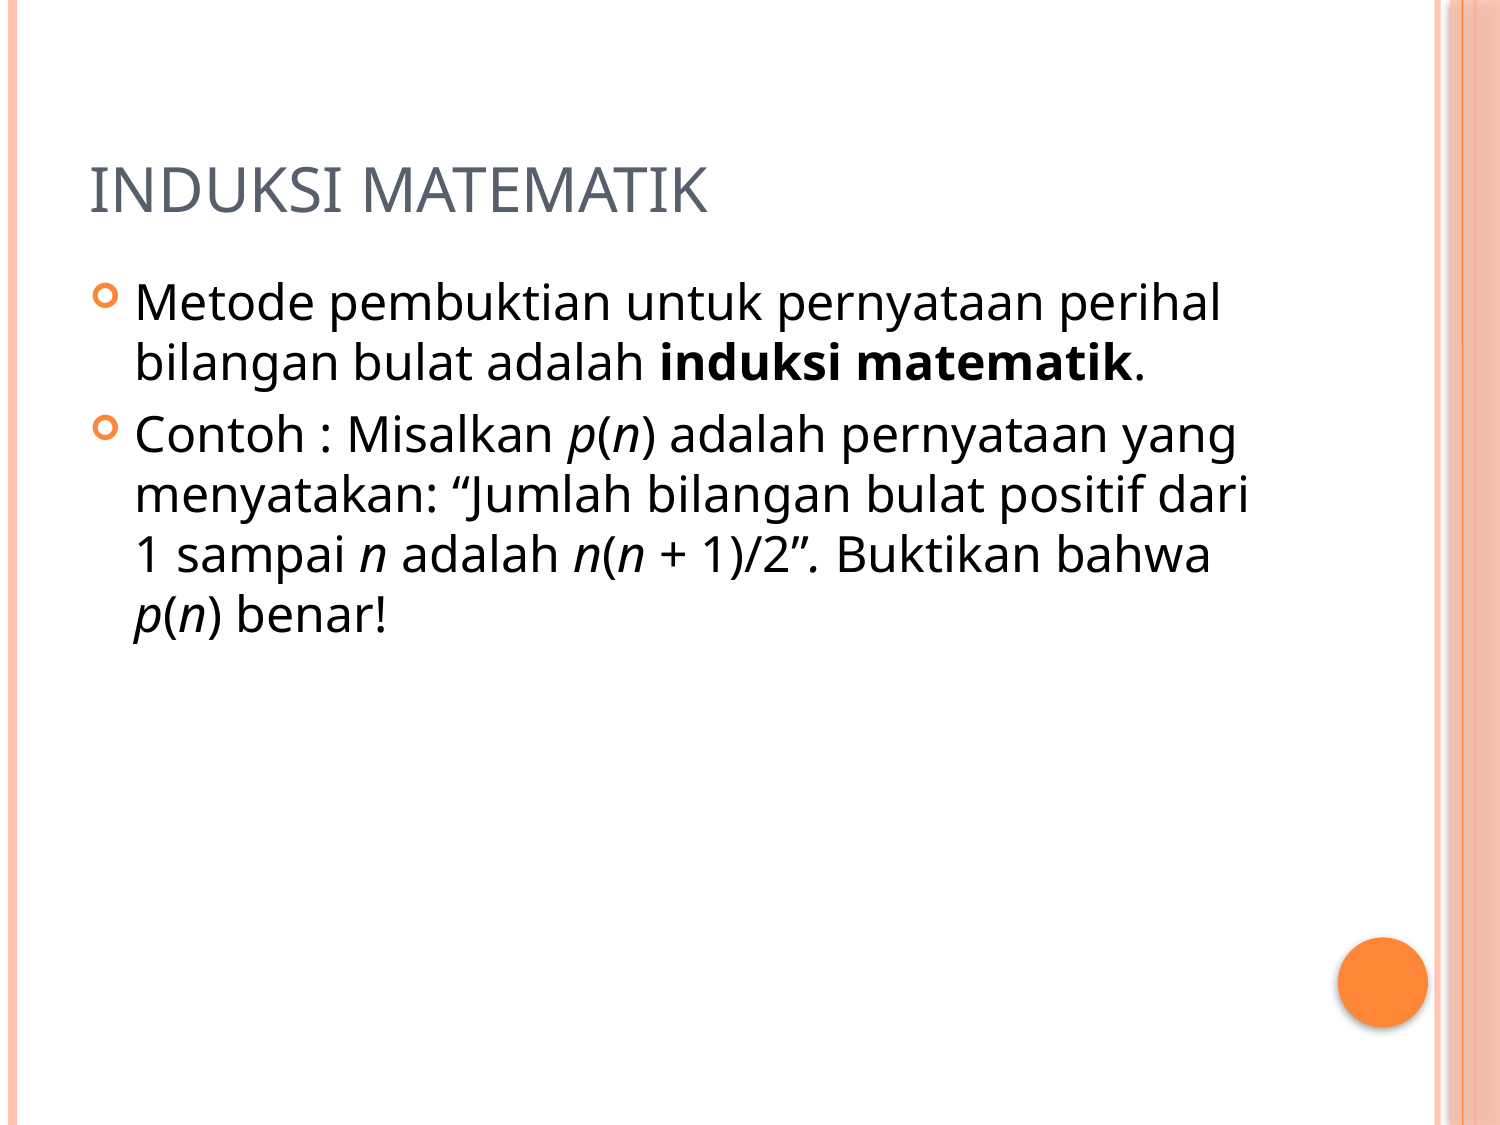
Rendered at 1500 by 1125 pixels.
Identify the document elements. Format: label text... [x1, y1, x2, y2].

title Induksi Matematik [75, 45, 1300, 233]
list Metode pembuktian untuk pernyataan perihal bilangan bulat adalah induksi matematik. Contoh : Misalkan p(n) adalah pernyataan yang menyatakan: “Jumlah bilangan bulat positif dari 1 sampai n adalah n(n + 1)/2”. Buktikan bahwa p(n) benar! [75, 262, 1300, 1062]
